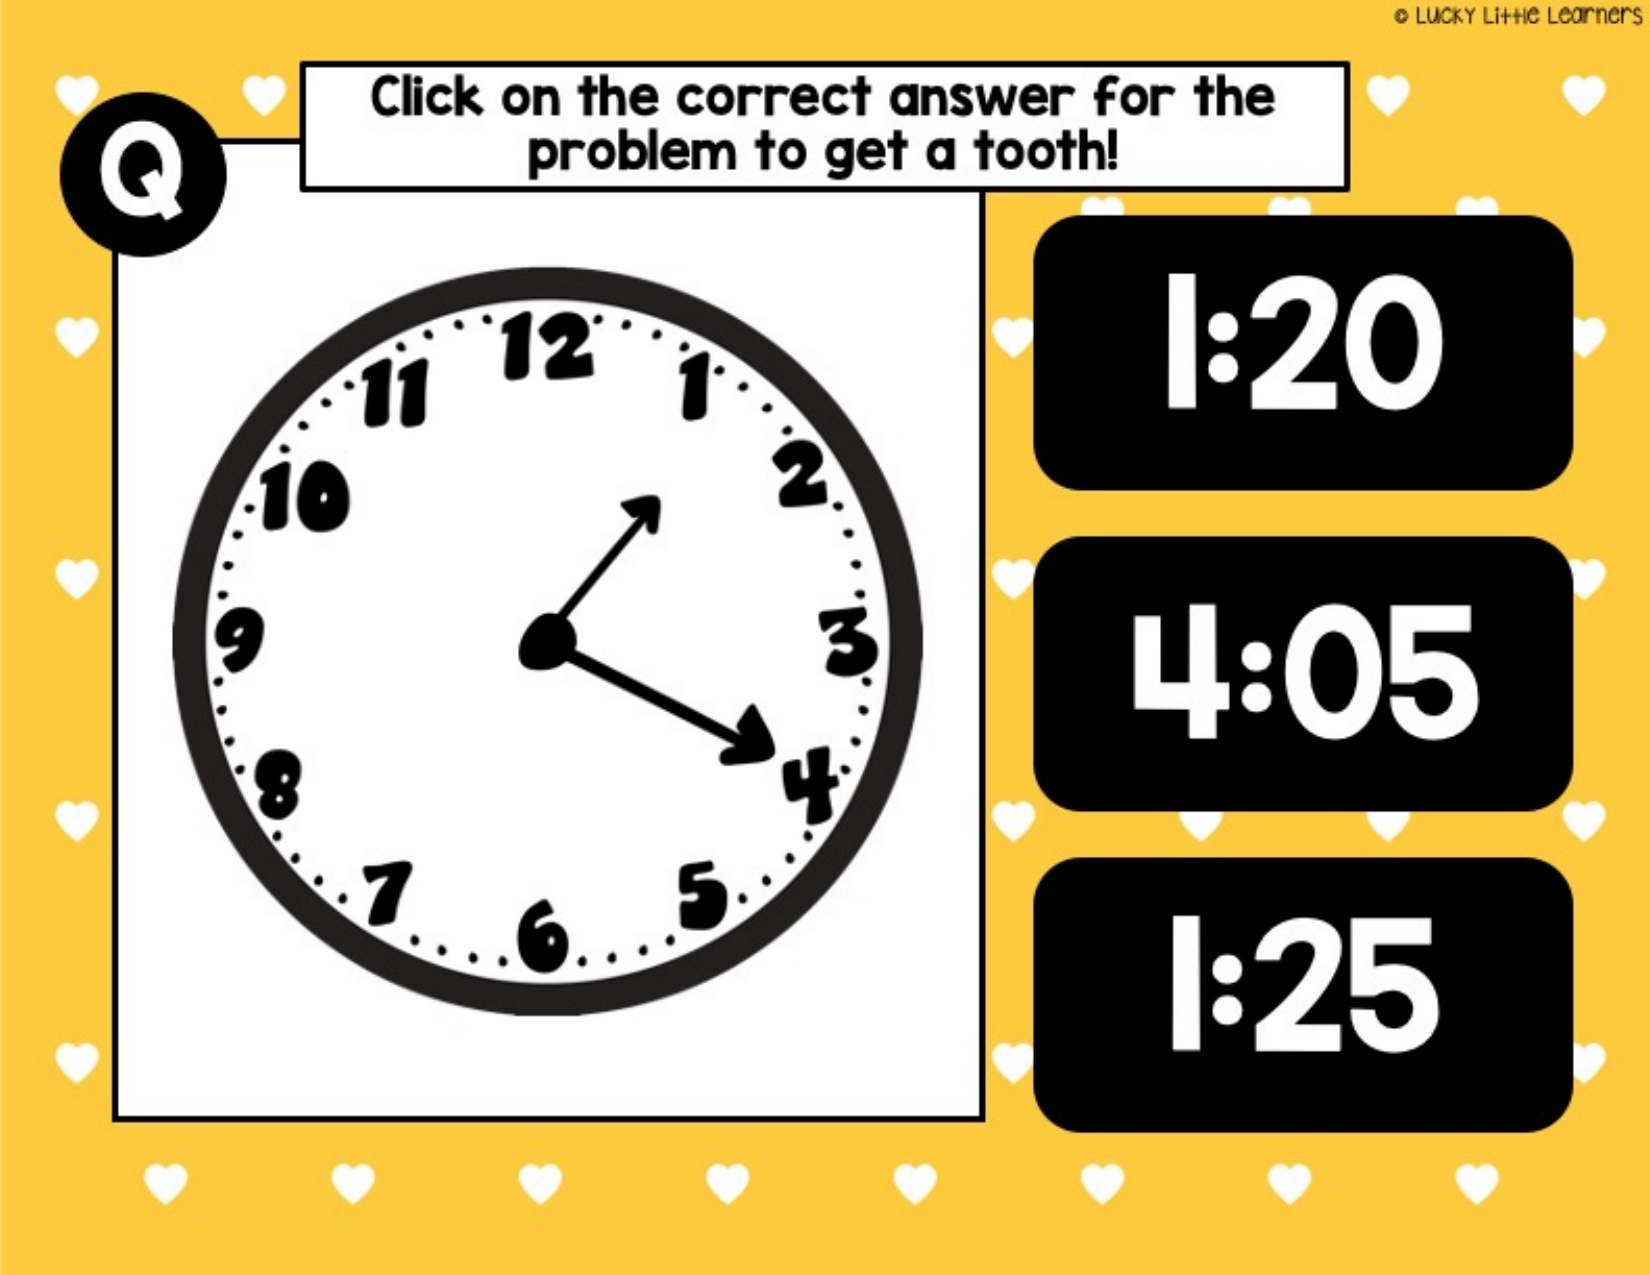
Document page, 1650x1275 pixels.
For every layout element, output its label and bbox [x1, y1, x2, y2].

text_box [1034, 225, 1564, 483]
text_box [1022, 545, 1577, 818]
text_box [0, 0, 1650, 1275]
text_box [1022, 863, 1577, 1136]
